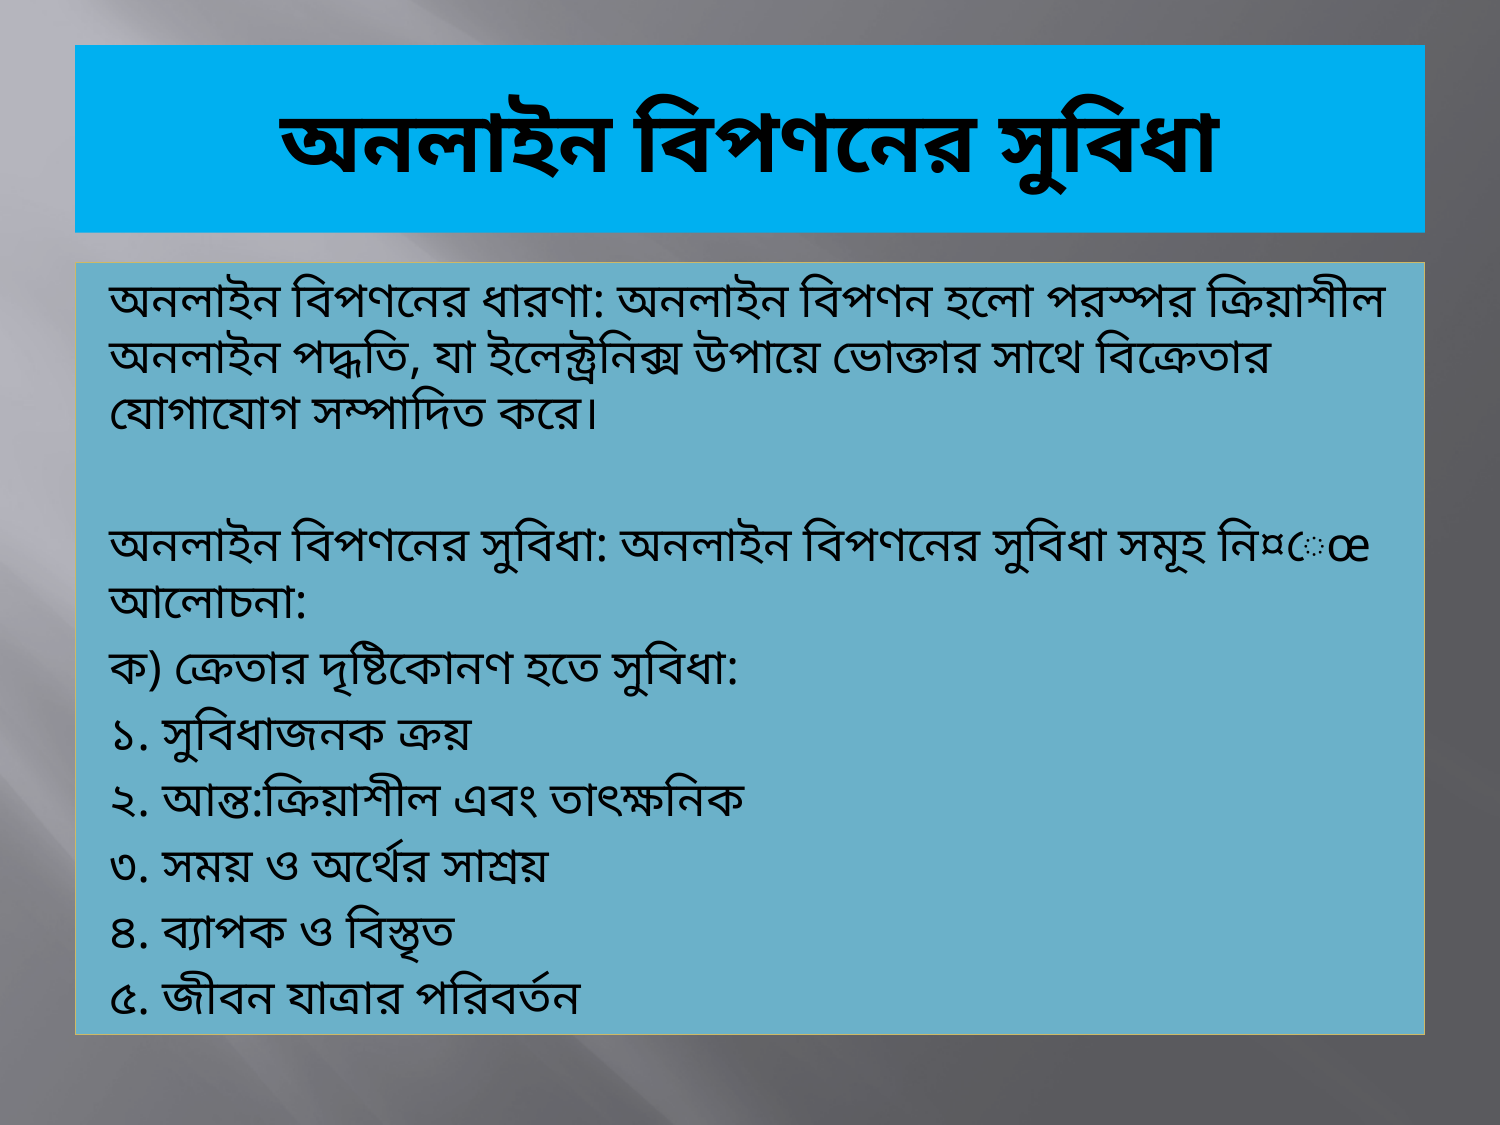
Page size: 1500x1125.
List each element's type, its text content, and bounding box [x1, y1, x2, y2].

title অনলাইন বিপণনের সুবিধা [75, 45, 1425, 233]
list অনলাইন বিপণনের ধারণা: অনলাইন বিপণন হলো পরস্পর ক্রিয়াশীল অনলাইন পদ্ধতি, যা ইলেক্ট্রনিক্স উপায়ে ভোক্তার সাথে বিক্রেতার যোগাযোগ সম্পাদিত করে। অনলাইন বিপণনের সুবিধা: অনলাইন বিপণনের সুবিধা সমূহ নি¤েœ আলোচনা: ক) ক্রেতার দৃষ্টিকোনণ হতে সুবিধা: ১. সুবিধাজনক ক্রয় ২. আন্ত:ক্রিয়াশীল এবং তাৎক্ষনিক ৩. সময় ও অর্থের সাশ্রয় ৪. ব্যাপক ও বিস্তৃত ৫. জীবন যাত্রার পরিবর্তন [75, 262, 1425, 1035]
